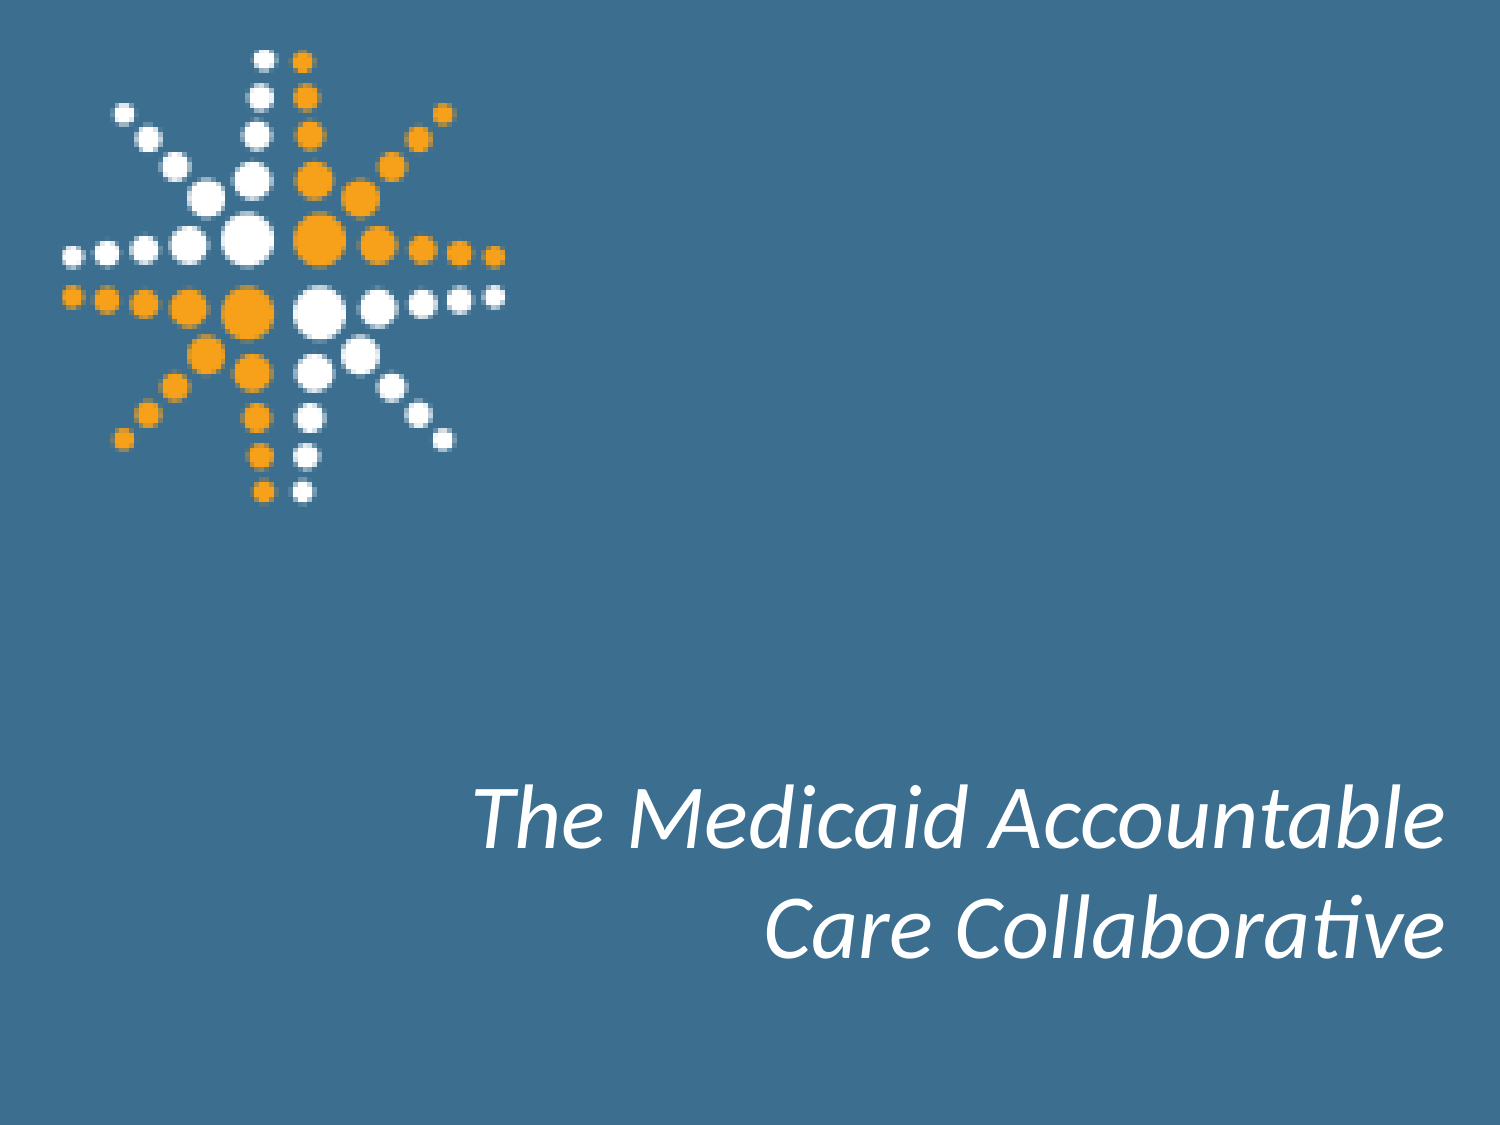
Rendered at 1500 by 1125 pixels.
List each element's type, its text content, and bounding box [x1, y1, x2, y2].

title The Medicaid Accountable Care Collaborative [387, 750, 1463, 963]
